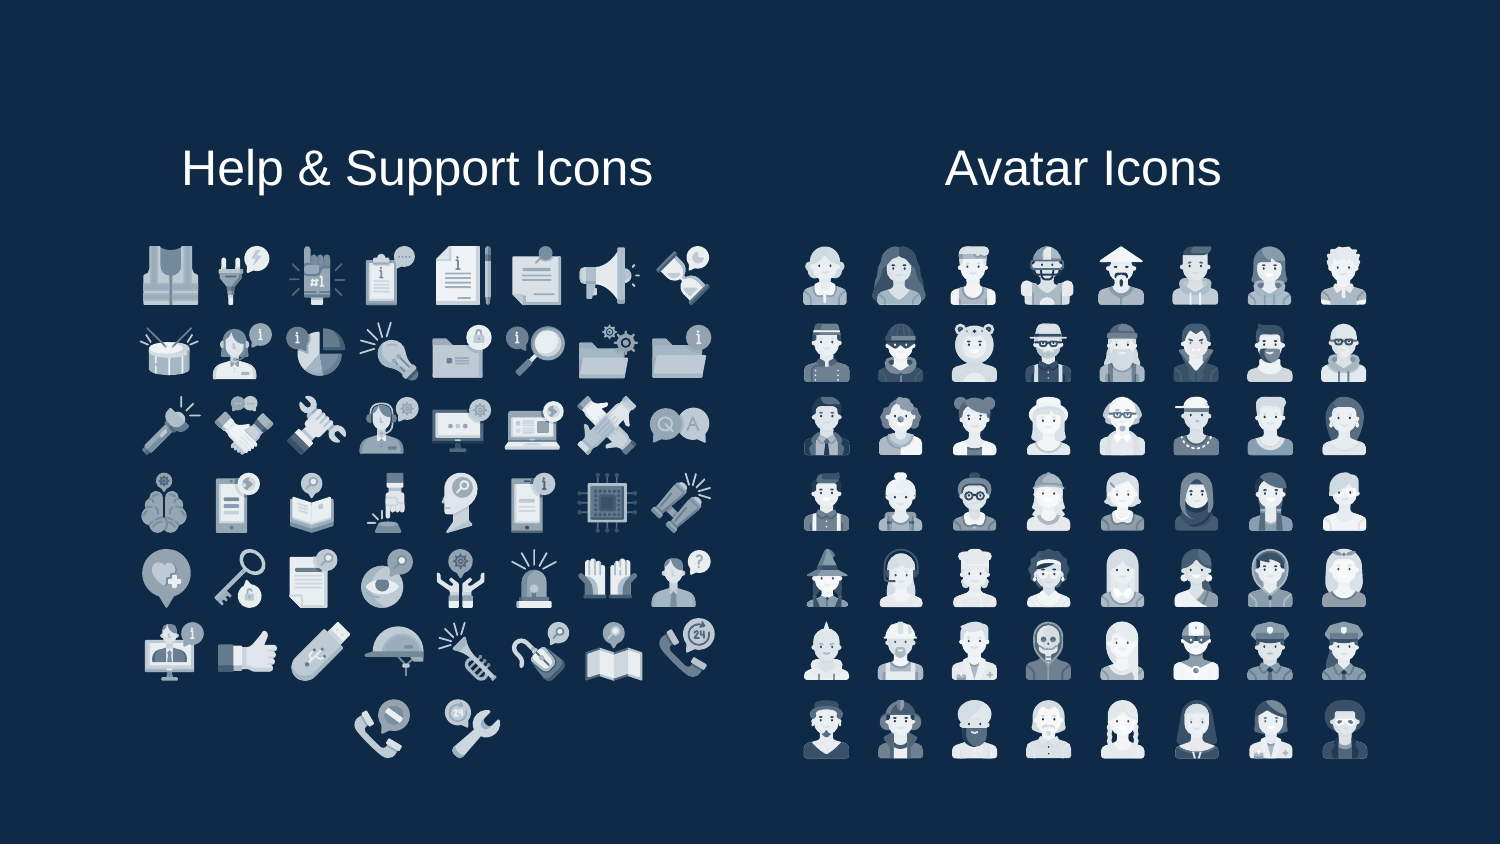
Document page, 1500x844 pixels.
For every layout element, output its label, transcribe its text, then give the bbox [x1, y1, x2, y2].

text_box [577, 558, 638, 599]
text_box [1320, 323, 1367, 383]
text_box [352, 699, 415, 759]
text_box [952, 396, 997, 456]
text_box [804, 472, 850, 531]
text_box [360, 548, 417, 609]
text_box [877, 323, 924, 383]
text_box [440, 698, 501, 759]
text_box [366, 472, 405, 534]
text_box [1322, 472, 1367, 531]
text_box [435, 245, 491, 306]
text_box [1173, 323, 1219, 383]
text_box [578, 324, 639, 379]
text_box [804, 323, 850, 383]
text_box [1249, 699, 1293, 759]
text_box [803, 699, 850, 759]
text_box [1025, 621, 1072, 681]
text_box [1322, 548, 1366, 608]
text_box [217, 630, 278, 673]
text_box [1248, 472, 1293, 531]
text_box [951, 621, 998, 681]
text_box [1247, 548, 1293, 608]
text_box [953, 548, 997, 608]
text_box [877, 699, 924, 759]
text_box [803, 246, 847, 305]
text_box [878, 472, 923, 531]
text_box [289, 621, 351, 682]
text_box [878, 396, 923, 456]
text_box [502, 326, 566, 377]
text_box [215, 472, 261, 534]
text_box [364, 626, 424, 677]
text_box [512, 245, 562, 306]
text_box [358, 321, 420, 381]
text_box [879, 548, 923, 608]
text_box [141, 472, 187, 534]
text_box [803, 621, 850, 681]
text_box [140, 548, 192, 609]
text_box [1247, 246, 1292, 305]
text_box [877, 621, 924, 681]
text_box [1099, 396, 1146, 456]
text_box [1100, 472, 1145, 531]
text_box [365, 245, 418, 306]
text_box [511, 472, 556, 534]
title Help & Support Icons [131, 120, 703, 200]
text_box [143, 245, 199, 306]
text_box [1100, 548, 1145, 608]
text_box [144, 621, 208, 681]
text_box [805, 548, 849, 608]
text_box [1247, 396, 1294, 456]
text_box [1026, 472, 1071, 531]
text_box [1026, 548, 1071, 608]
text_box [212, 322, 276, 380]
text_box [1173, 396, 1220, 456]
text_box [1100, 699, 1145, 759]
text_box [436, 548, 485, 609]
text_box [437, 621, 497, 681]
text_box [1026, 396, 1071, 456]
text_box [1321, 621, 1366, 681]
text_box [870, 246, 928, 305]
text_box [510, 548, 558, 609]
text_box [576, 472, 638, 534]
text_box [359, 396, 423, 454]
title Avatar Icons [797, 120, 1370, 200]
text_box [510, 621, 573, 682]
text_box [804, 396, 850, 456]
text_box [1020, 246, 1074, 305]
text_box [1173, 621, 1219, 681]
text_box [1025, 699, 1072, 759]
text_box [1174, 699, 1219, 759]
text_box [577, 395, 637, 456]
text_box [1322, 396, 1367, 456]
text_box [440, 472, 478, 534]
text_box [950, 246, 996, 305]
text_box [579, 247, 641, 304]
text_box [432, 324, 492, 378]
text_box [645, 407, 712, 443]
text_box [652, 324, 712, 378]
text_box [585, 621, 643, 682]
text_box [1320, 246, 1367, 305]
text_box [214, 395, 274, 455]
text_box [139, 326, 200, 376]
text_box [951, 699, 998, 759]
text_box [657, 617, 720, 678]
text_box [141, 395, 202, 455]
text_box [1174, 548, 1219, 608]
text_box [951, 323, 998, 383]
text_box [1247, 621, 1293, 681]
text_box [651, 549, 715, 608]
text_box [289, 548, 338, 609]
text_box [650, 472, 712, 534]
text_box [1246, 323, 1293, 383]
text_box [952, 472, 997, 531]
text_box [1174, 472, 1219, 531]
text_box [1322, 699, 1368, 759]
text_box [214, 548, 268, 609]
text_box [218, 245, 274, 306]
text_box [655, 245, 713, 306]
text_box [286, 395, 347, 455]
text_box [289, 472, 334, 534]
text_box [1172, 246, 1219, 305]
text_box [1025, 323, 1072, 383]
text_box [1100, 621, 1144, 681]
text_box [504, 400, 564, 450]
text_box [1099, 323, 1145, 383]
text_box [431, 398, 492, 453]
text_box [282, 326, 346, 376]
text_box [1098, 246, 1145, 305]
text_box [288, 245, 346, 306]
